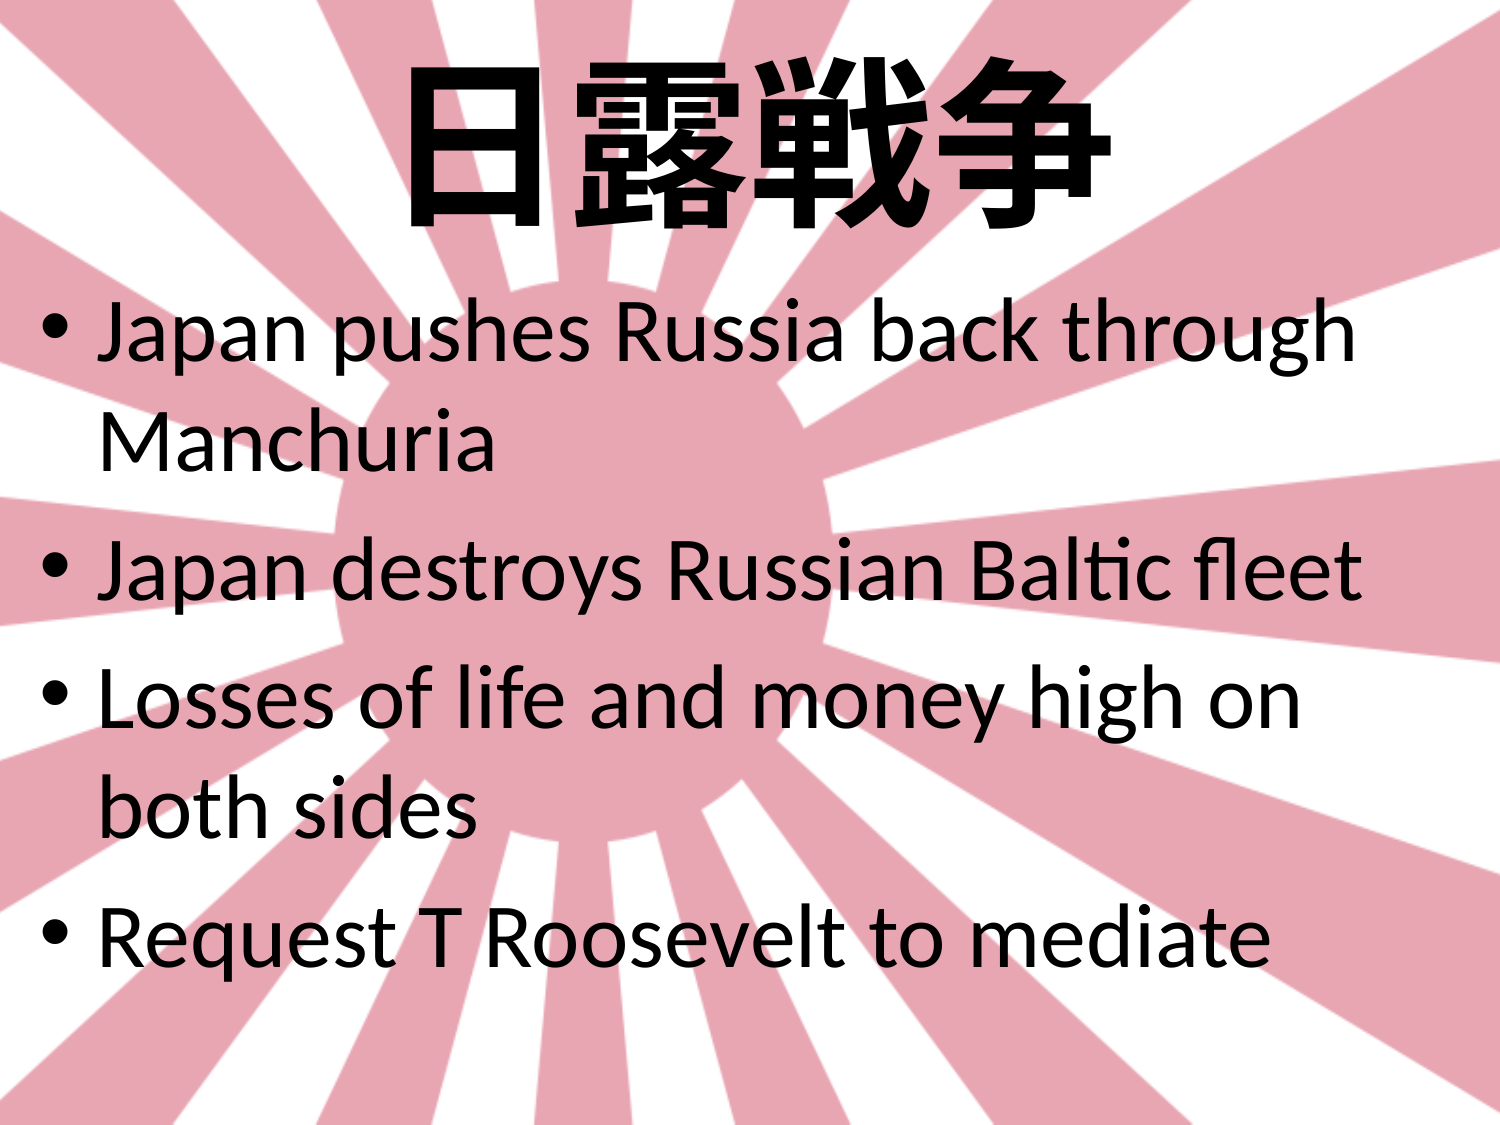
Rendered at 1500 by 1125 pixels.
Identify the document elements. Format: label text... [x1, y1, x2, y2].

list Japan pushes Russia back through Manchuria Japan destroys Russian Baltic fleet Losses of life and money high on both sides Request T Roosevelt to mediate [24, 262, 1475, 1005]
title 日露戦争 [75, 45, 1425, 233]
